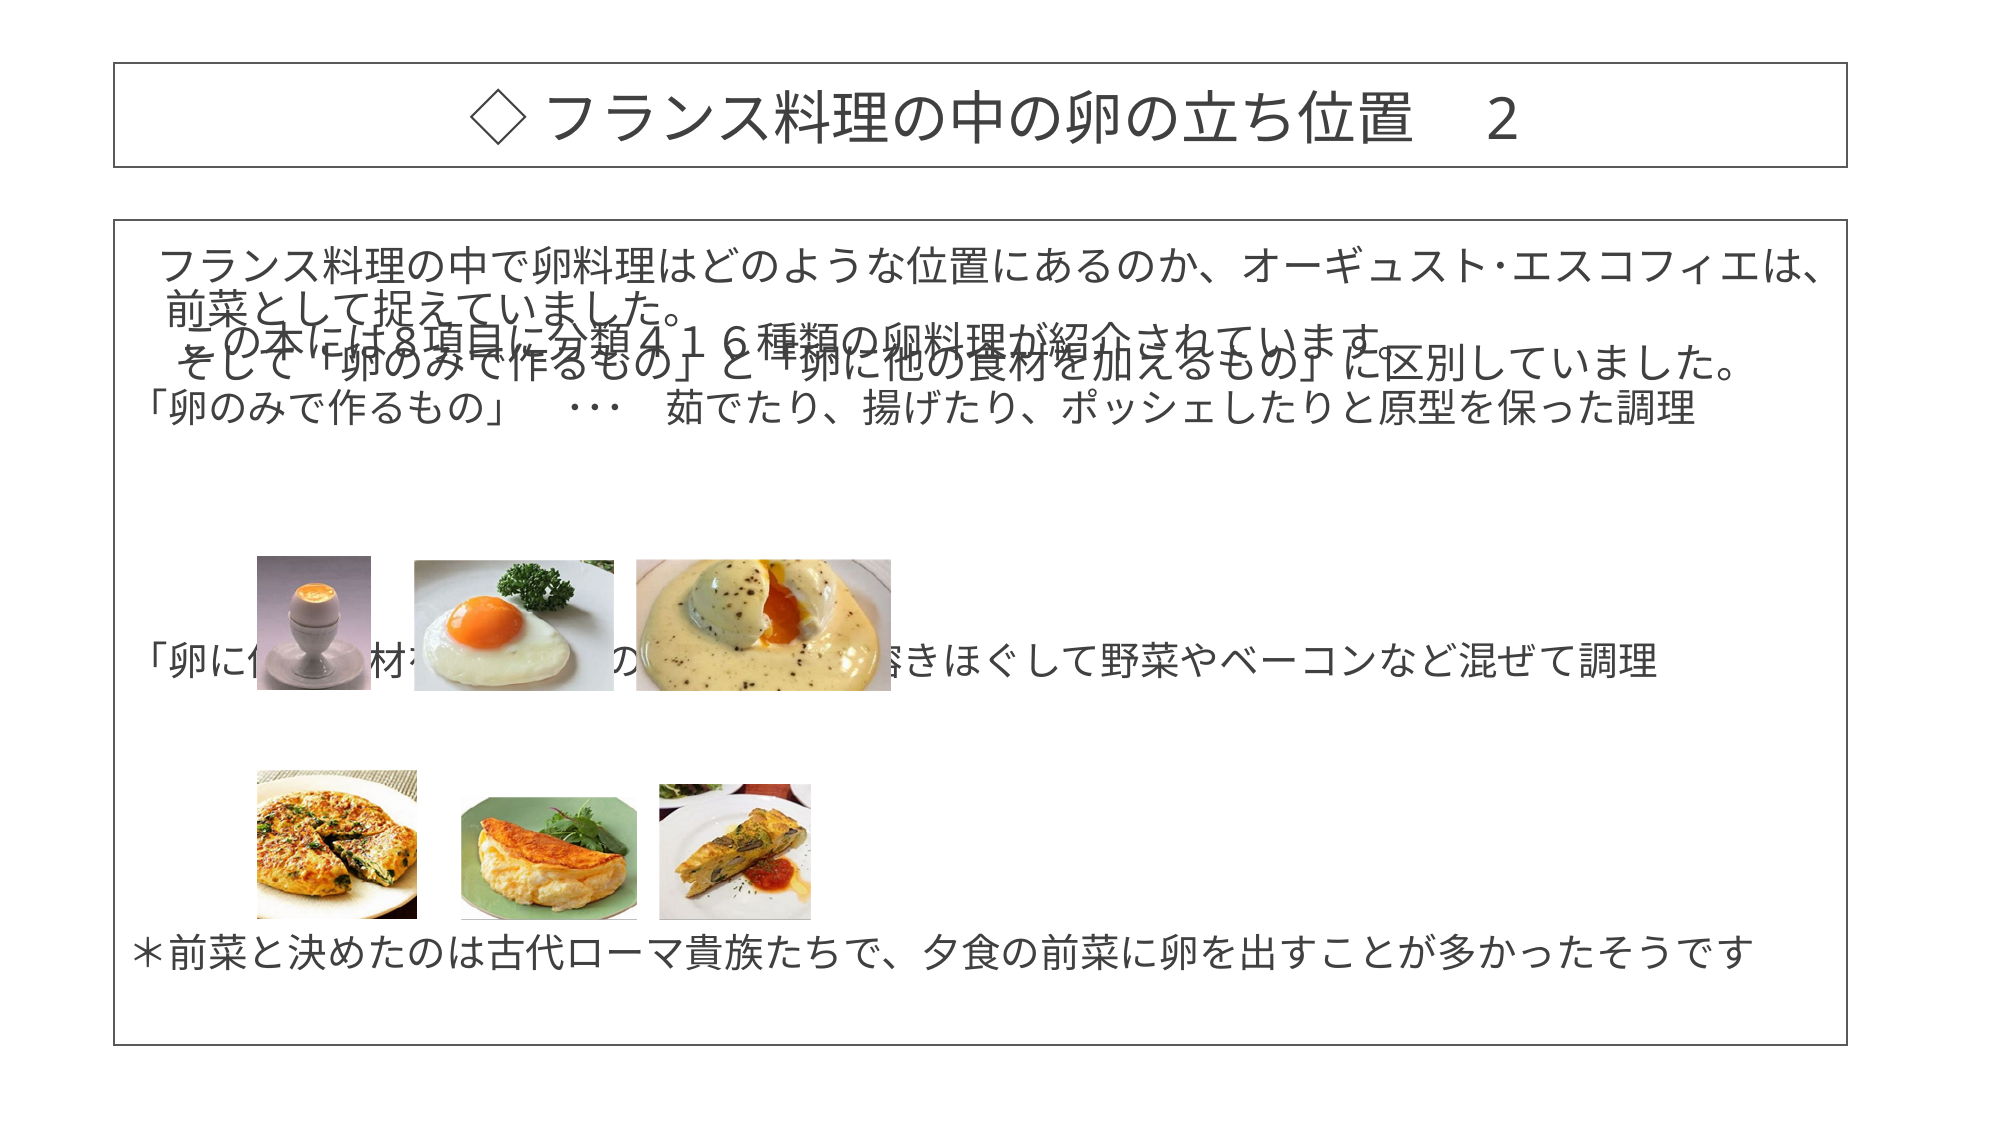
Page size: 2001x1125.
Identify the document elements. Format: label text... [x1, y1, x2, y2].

picture [257, 758, 1348, 932]
picture [257, 540, 1308, 707]
text_box [113, 62, 1848, 168]
subtitle フランス料理の中で卵料理はどのような位置にあるのか、オーギュスト･エスコフィエは、 前菜として捉えていました。 この本には8項目に分類４１６種類の卵料理が紹介されています。 そして「卵のみで作るもの」と「卵に他の食材を加えるもの」に区別していました。 「卵のみで作るもの」 ･･･ 茹でたり、揚げたり、ポッシェしたりと原型を保った調理 「卵に他の食材を加えるもの」･･･ 卵を溶きほぐして野菜やベーコンなど混ぜて調理 ＊前菜と決めたのは古代ローマ貴族たちで、夕食の前菜に卵を出すことが多かったそうです [113, 219, 1848, 1047]
title ◇フランス料理の中の卵の立ち位置 2 [127, 55, 1862, 160]
